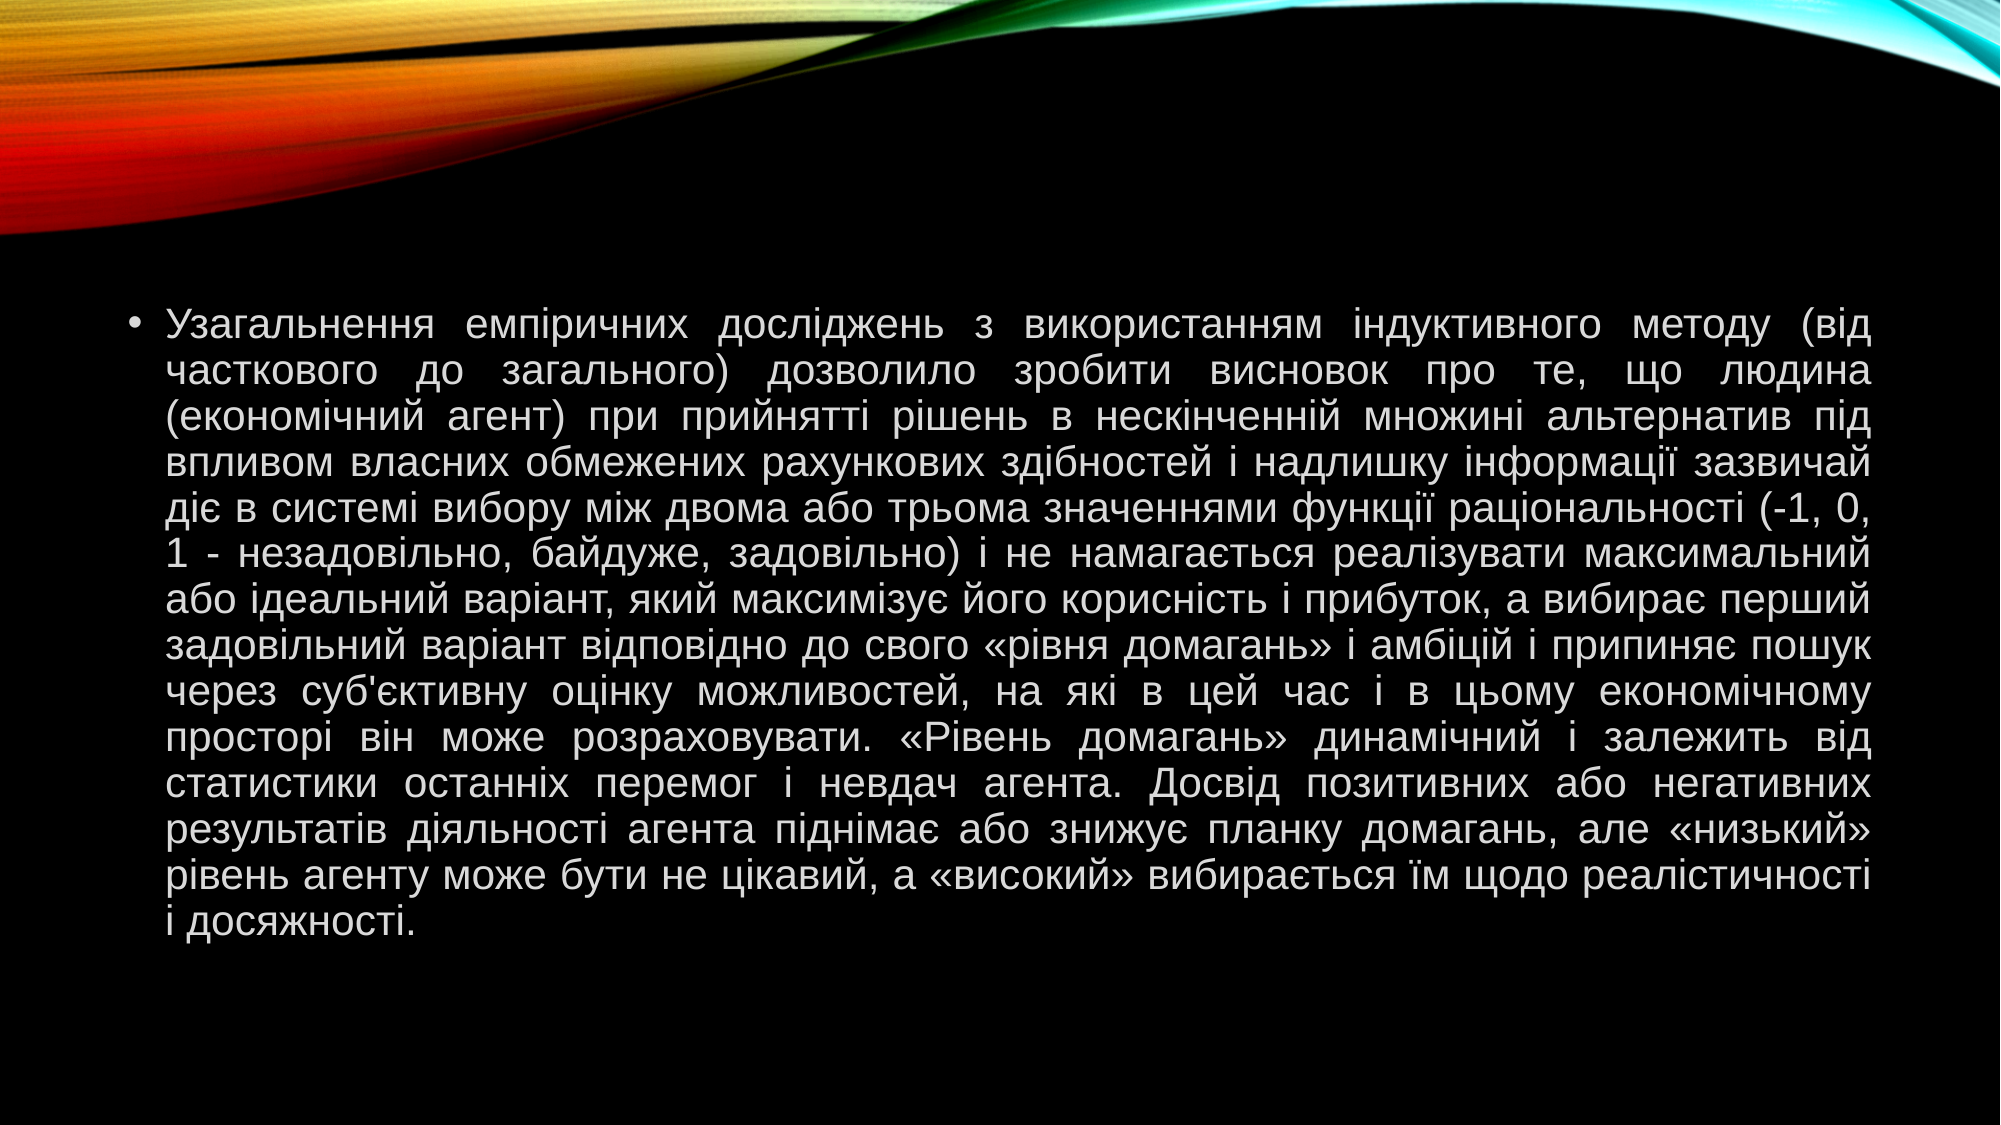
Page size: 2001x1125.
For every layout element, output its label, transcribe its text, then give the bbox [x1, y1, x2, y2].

list Узагальнення емпіричних досліджень з використанням індуктивного методу (від часткового до загального) дозволило зробити висновок про те, що людина (економічний агент) при прийнятті рішень в нескінченній множині альтернатив під впливом власних обмежених рахункових здібностей і надлишку інформації зазвичай діє в системі вибору між двома або трьома значеннями функції раціональності (-1, 0, 1 - незадовільно, байдуже, задовільно) і не намагається реалізувати максимальний або ідеальний варіант, який максимізує його корисність і прибуток, а вибирає перший задовільний варіант відповідно до свого «рівня домагань» і амбіцій і припиняє пошук через суб'єктивну оцінку можливостей, на які в цей час і в цьому економічному просторі він може розраховувати. «Рівень домагань» динамічний і залежить від статистики останніх перемог і невдач агента. Досвід позитивних або негативних результатів діяльності агента піднімає або знижує планку домагань, але «низький» рівень агенту може бути не цікавий, а «високий» вибирається їм щодо реалістичності і досяжності. [112, 294, 1888, 955]
picture [0, 0, 2000, 237]
